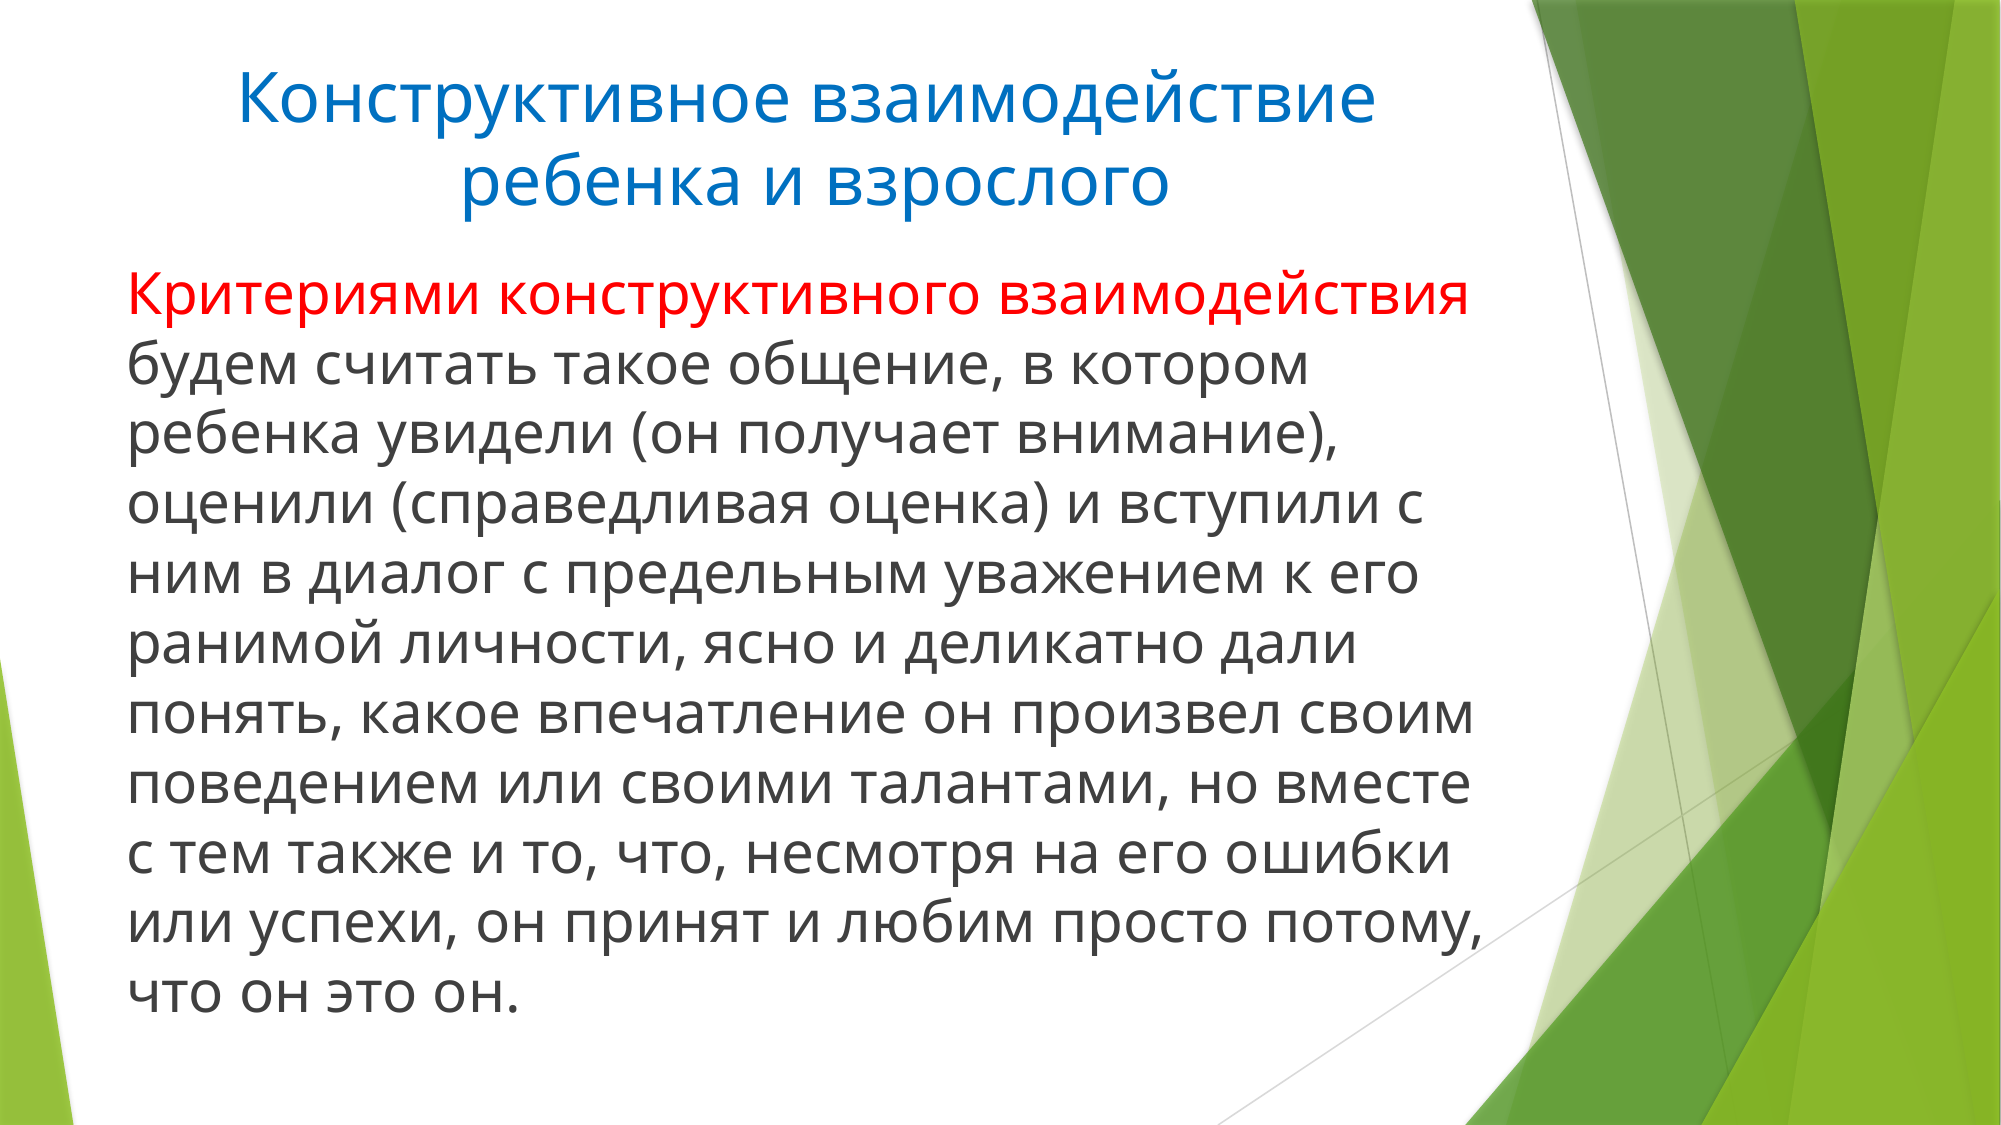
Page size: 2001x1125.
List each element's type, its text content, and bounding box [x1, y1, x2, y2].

list Критериями конструктивного взаимодействия будем считать такое общение, в котором ребенка увидели (он получает внимание), оценили (справедливая оценка) и вступили с ним в диалог с предельным уважением к его ранимой личности, ясно и деликатно дали понять, какое впечатление он произвел своим поведением или своими талантами, но вместе с тем также и то, что, несмотря на его ошибки или успехи, он принят и любим просто потому, что он это он. [111, 248, 1522, 1086]
title Конструктивное взаимодействие ребенка и взрослого [111, 44, 1522, 229]
